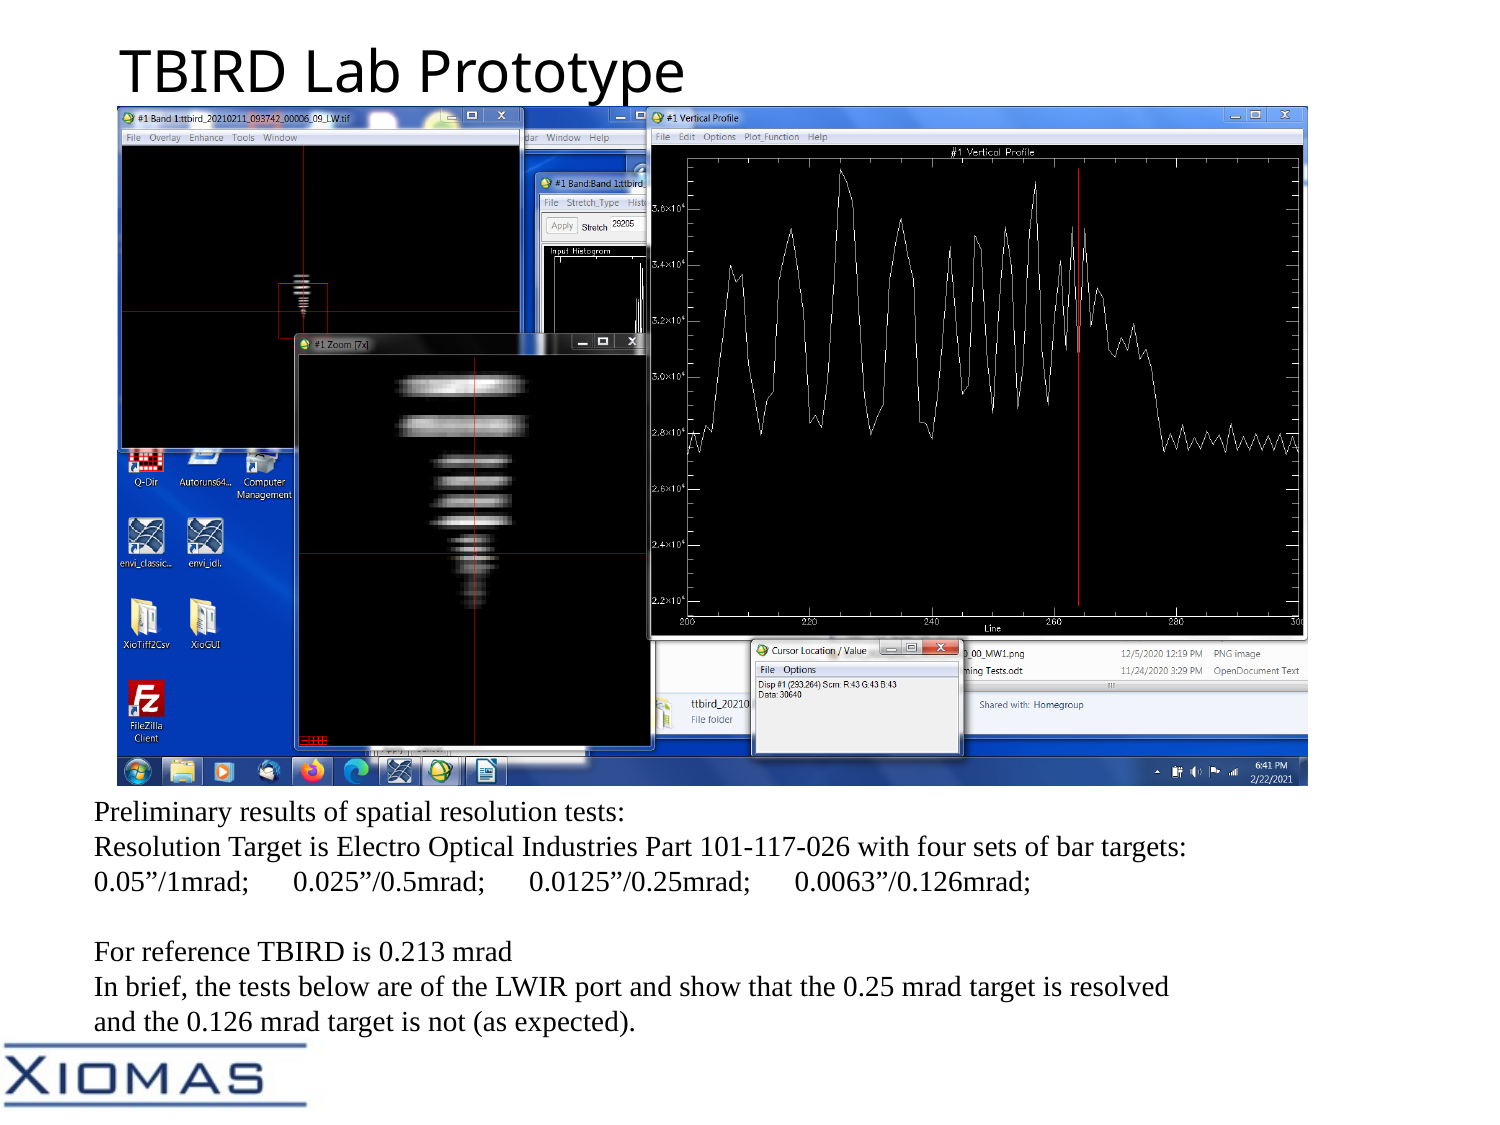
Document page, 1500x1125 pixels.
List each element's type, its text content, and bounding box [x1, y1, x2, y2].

picture [117, 106, 1309, 786]
picture [0, 1037, 428, 1125]
text_box Preliminary results of spatial resolution tests: Resolution Target is Electro Optical Industries Part 101-117-026 with four sets of bar targets: 0.05”/1mrad; 0.025”/0.5mrad; 0.0125”/0.25mrad; 0.0063”/0.126mrad; For reference TBIRD is 0.213 mrad In brief, the tests below are of the LWIR port and show that the 0.25 mrad target is resolved and the 0.126 mrad target is not (as expected). [78, 784, 1430, 1045]
title TBIRD Lab Prototype [21, 11, 786, 126]
